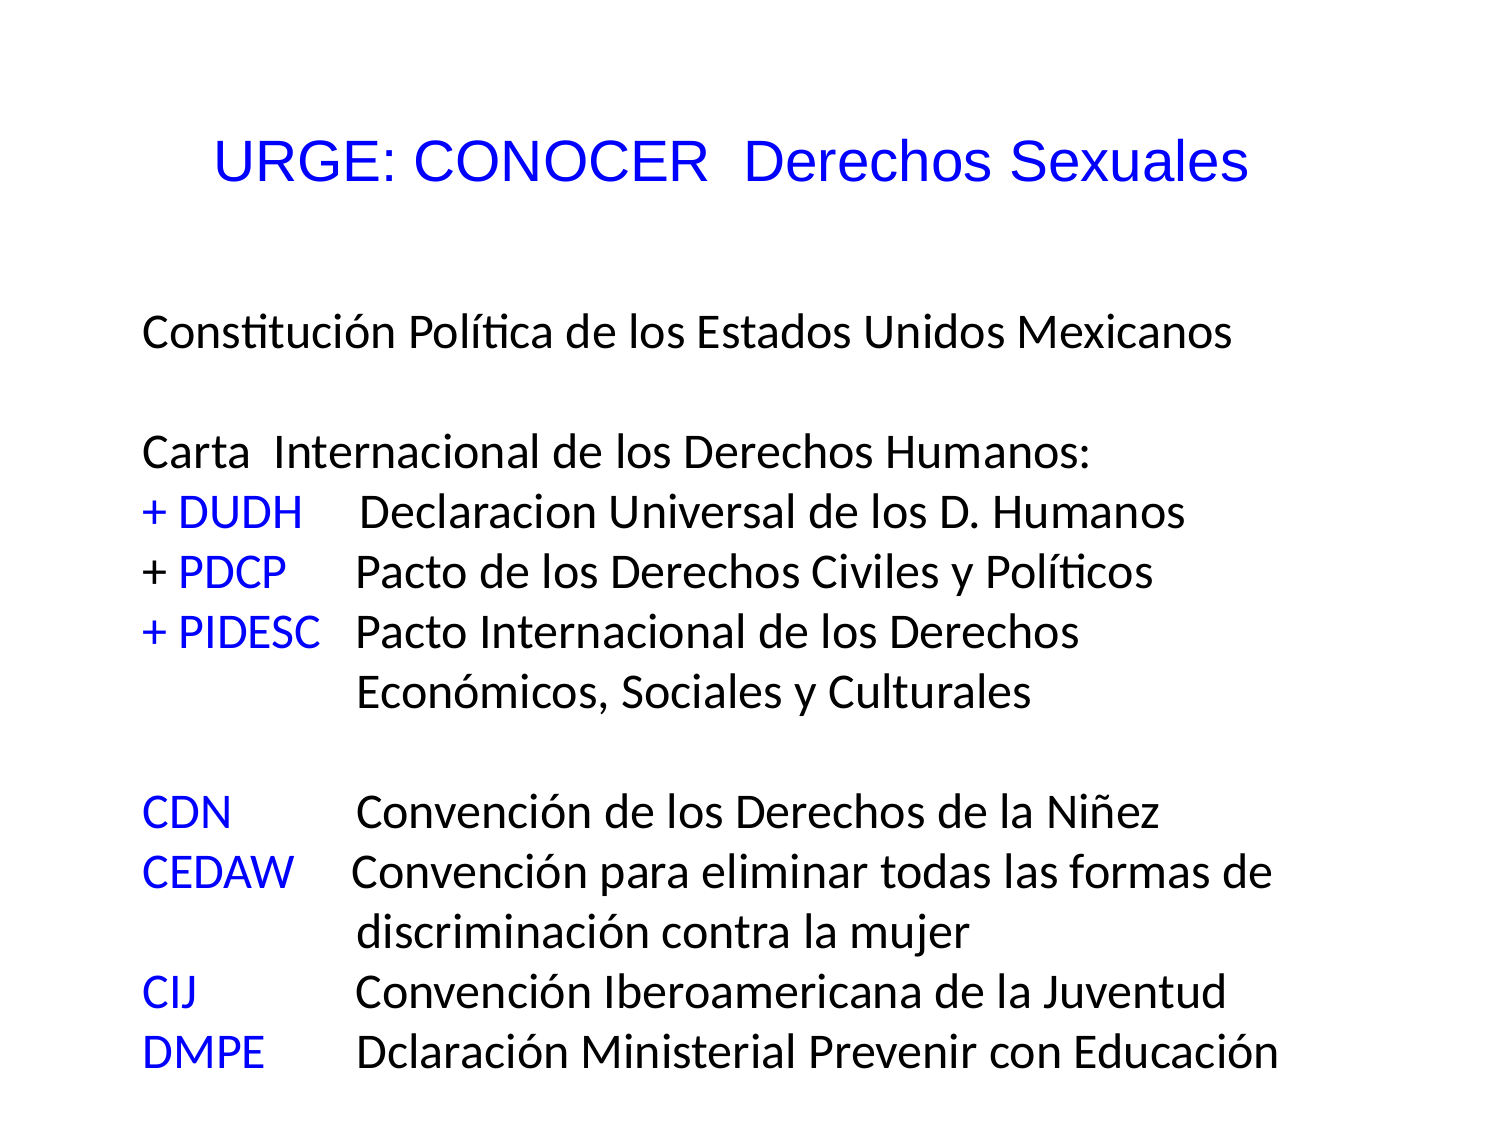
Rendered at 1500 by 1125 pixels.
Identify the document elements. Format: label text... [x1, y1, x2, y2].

text_box URGE: CONOCER Derechos Sexuales [108, 115, 1356, 201]
text_box Constitución Política de los Estados Unidos Mexicanos Carta Internacional de los Derechos Humanos: + DUDH Declaracion Universal de los D. Humanos + PDCP Pacto de los Derechos Civiles y Políticos + PIDESC Pacto Internacional de los Derechos Económicos, Sociales y Culturales CDN Convención de los Derechos de la Niñez CEDAW Convención para eliminar todas las formas de discriminación contra la mujer CIJ Convención Iberoamericana de la Juventud DMPE Dclaración Ministerial Prevenir con Educación [127, 291, 1356, 1125]
